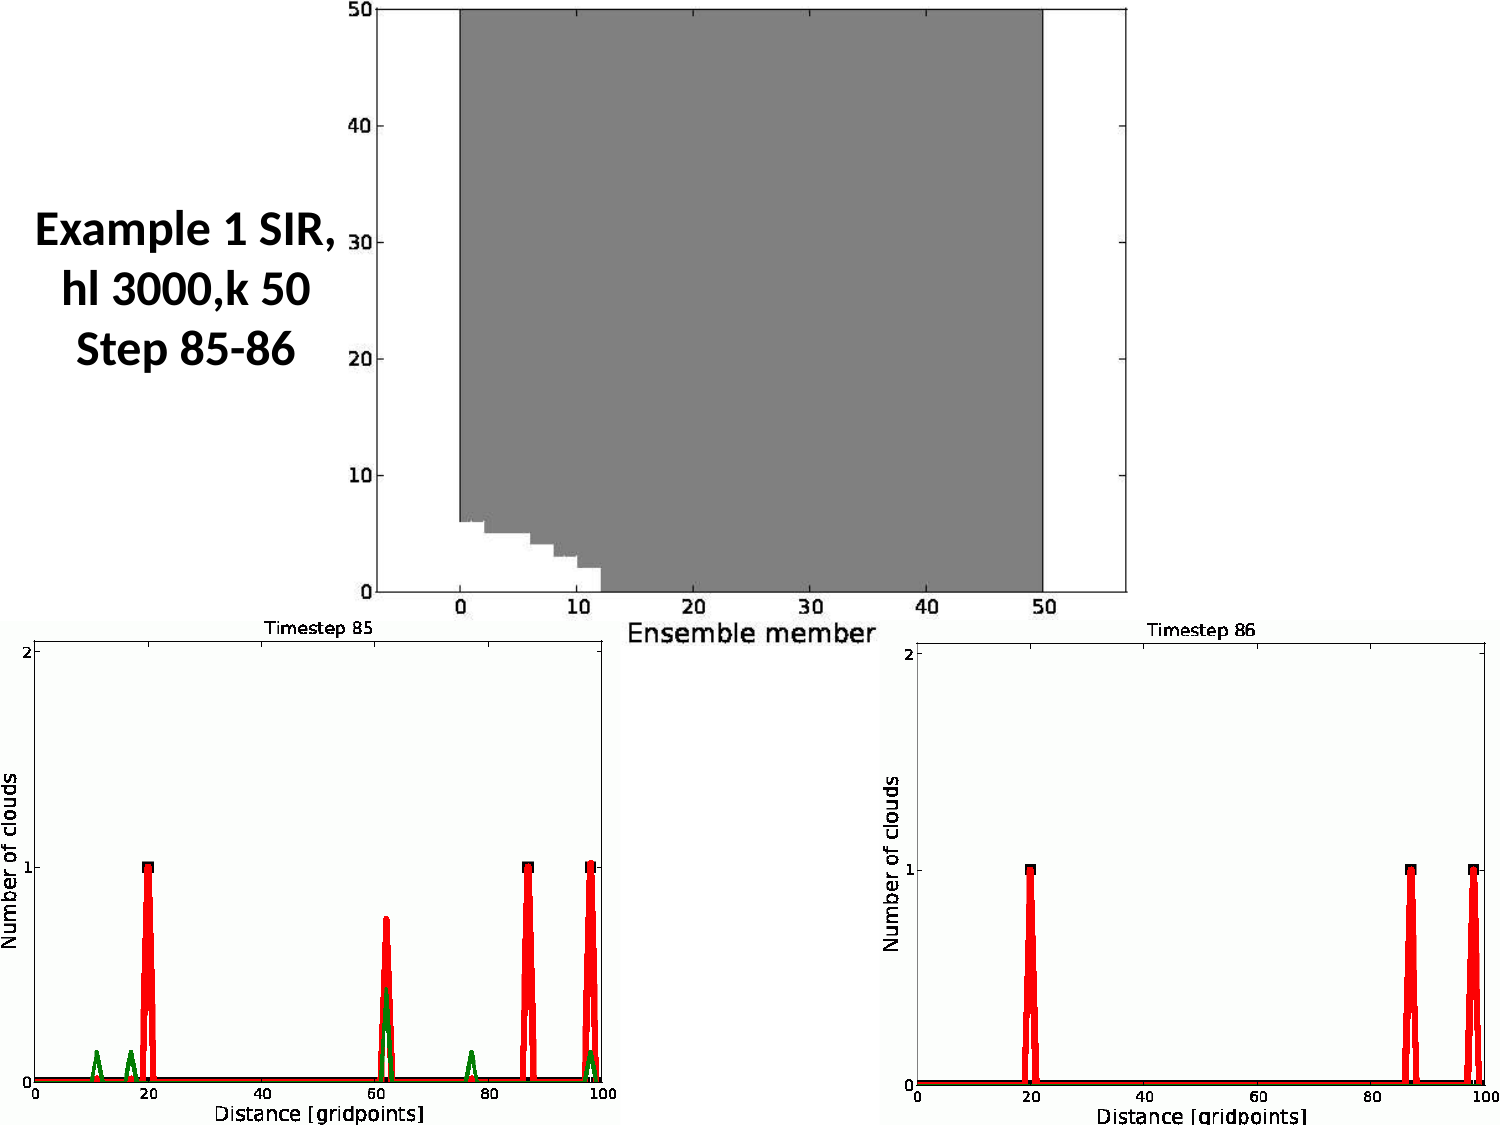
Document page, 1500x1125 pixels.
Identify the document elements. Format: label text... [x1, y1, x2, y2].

picture [0, 0, 1500, 1125]
title Example 1 SIR, hl 3000,k 50 Step 85-86 [0, 137, 342, 433]
